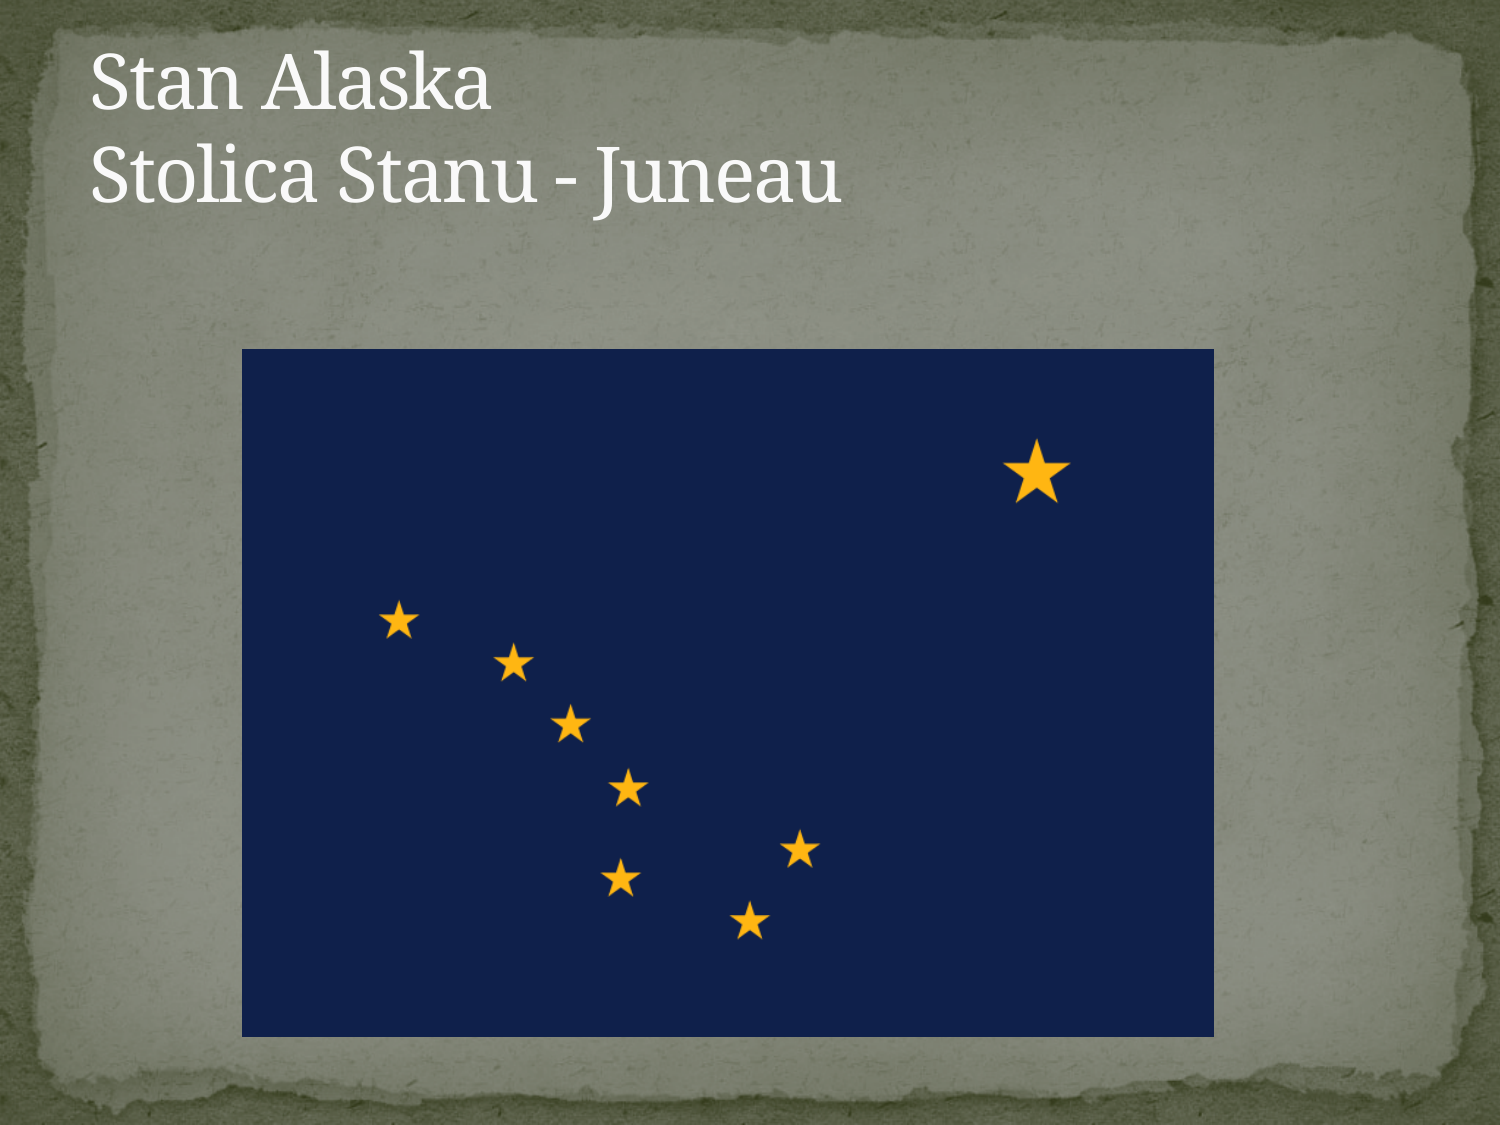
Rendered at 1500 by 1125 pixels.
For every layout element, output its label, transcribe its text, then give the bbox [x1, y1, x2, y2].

title Stan Alaska Stolica Stanu - Juneau [74, 24, 1425, 225]
picture [242, 349, 1214, 1037]
